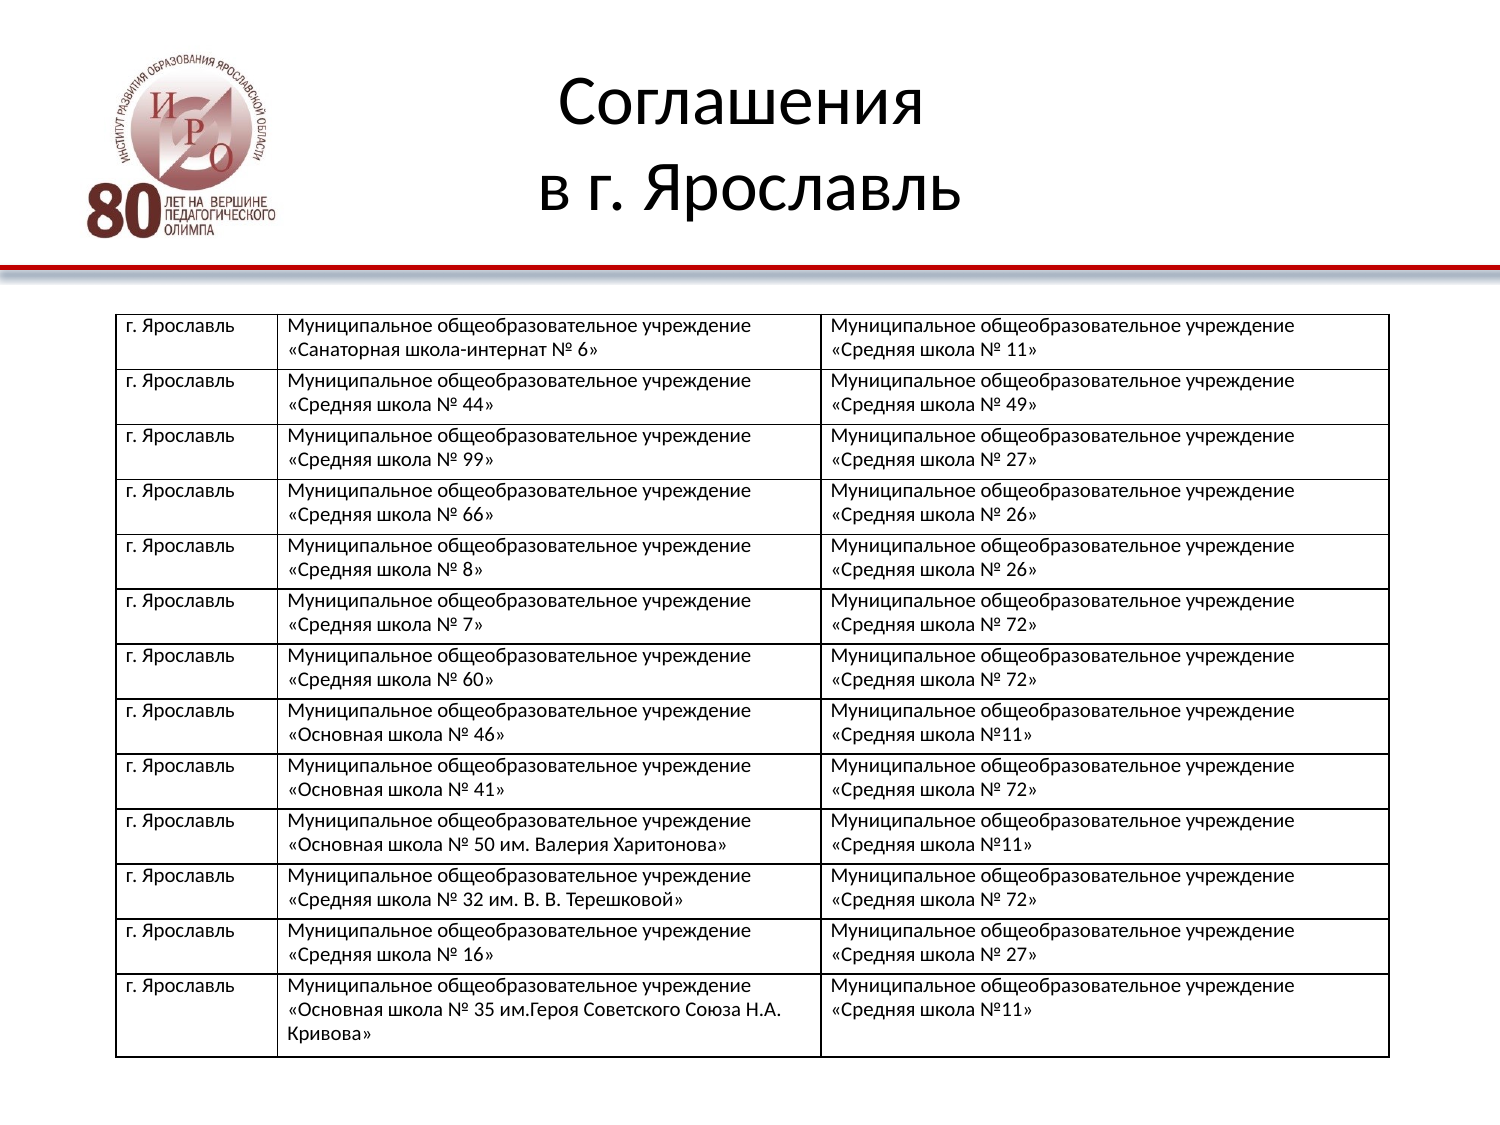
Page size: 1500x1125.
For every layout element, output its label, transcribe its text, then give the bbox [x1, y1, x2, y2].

table_cell г. Ярославль [117, 590, 277, 643]
table_cell Муниципальное общеобразовательное учреждение «Средняя школа № 27» [822, 920, 1388, 973]
table_cell г. Ярославль [117, 535, 277, 588]
table_cell Муниципальное общеобразовательное учреждение «Средняя школа № 8» [278, 535, 820, 588]
table_cell Муниципальное общеобразовательное учреждение «Средняя школа №11» [822, 700, 1388, 753]
table_cell Муниципальное общеобразовательное учреждение «Средняя школа № 26» [822, 480, 1388, 534]
table_cell г. Ярославль [117, 370, 277, 424]
table_cell Муниципальное общеобразовательное учреждение «Средняя школа № 49» [822, 370, 1388, 424]
table_cell Муниципальное общеобразовательное учреждение «Средняя школа № 72» [822, 590, 1388, 643]
table_cell Муниципальное общеобразовательное учреждение «Средняя школа № 26» [822, 535, 1388, 588]
table_cell Муниципальное общеобразовательное учреждение «Основная школа № 46» [278, 700, 820, 753]
table_cell Муниципальное общеобразовательное учреждение «Средняя школа № 66» [278, 480, 820, 534]
table_cell Муниципальное общеобразовательное учреждение «Средняя школа №11» [822, 810, 1388, 863]
table_cell г. Ярославль [117, 810, 277, 863]
table_cell г. Ярославль [117, 480, 277, 534]
table_cell Муниципальное общеобразовательное учреждение «Основная школа № 41» [278, 755, 820, 808]
table_cell Муниципальное общеобразовательное учреждение «Средняя школа № 72» [822, 755, 1388, 808]
table_cell г. Ярославль [117, 865, 277, 918]
table_cell Муниципальное общеобразовательное учреждение «Средняя школа № 16» [278, 920, 820, 973]
table_header г. Ярославль [117, 315, 277, 369]
table_cell г. Ярославль [117, 975, 277, 1056]
table_header Муниципальное общеобразовательное учреждение «Санаторная школа-интернат № 6» [278, 315, 820, 369]
table_header Муниципальное общеобразовательное учреждение «Средняя школа № 11» [822, 315, 1388, 369]
table_cell Муниципальное общеобразовательное учреждение «Средняя школа № 99» [278, 425, 820, 479]
table_cell г. Ярославль [117, 920, 277, 973]
table_cell Муниципальное общеобразовательное учреждение «Средняя школа № 27» [822, 425, 1388, 479]
table_cell г. Ярославль [117, 700, 277, 753]
title Соглашения в г. Ярославль [289, 45, 1425, 233]
table_cell Муниципальное общеобразовательное учреждение «Средняя школа № 72» [822, 865, 1388, 918]
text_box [76, 42, 287, 240]
table_cell Муниципальное общеобразовательное учреждение «Средняя школа № 72» [822, 645, 1388, 698]
table_cell Муниципальное общеобразовательное учреждение «Основная школа № 50 им. Валерия Харитонова» [278, 810, 820, 863]
table_cell г. Ярославль [117, 425, 277, 479]
table_cell г. Ярославль [117, 755, 277, 808]
table_cell Муниципальное общеобразовательное учреждение «Средняя школа №11» [822, 975, 1388, 1056]
table_cell Муниципальное общеобразовательное учреждение «Средняя школа № 32 им. В. В. Терешковой» [278, 865, 820, 918]
table_cell Муниципальное общеобразовательное учреждение «Основная школа № 35 им.Героя Советского Союза Н.А. Кривова» [278, 975, 820, 1056]
table_cell Муниципальное общеобразовательное учреждение «Средняя школа № 60» [278, 645, 820, 698]
table_cell г. Ярославль [117, 645, 277, 698]
table_cell Муниципальное общеобразовательное учреждение «Средняя школа № 7» [278, 590, 820, 643]
table_cell Муниципальное общеобразовательное учреждение «Средняя школа № 44» [278, 370, 820, 424]
